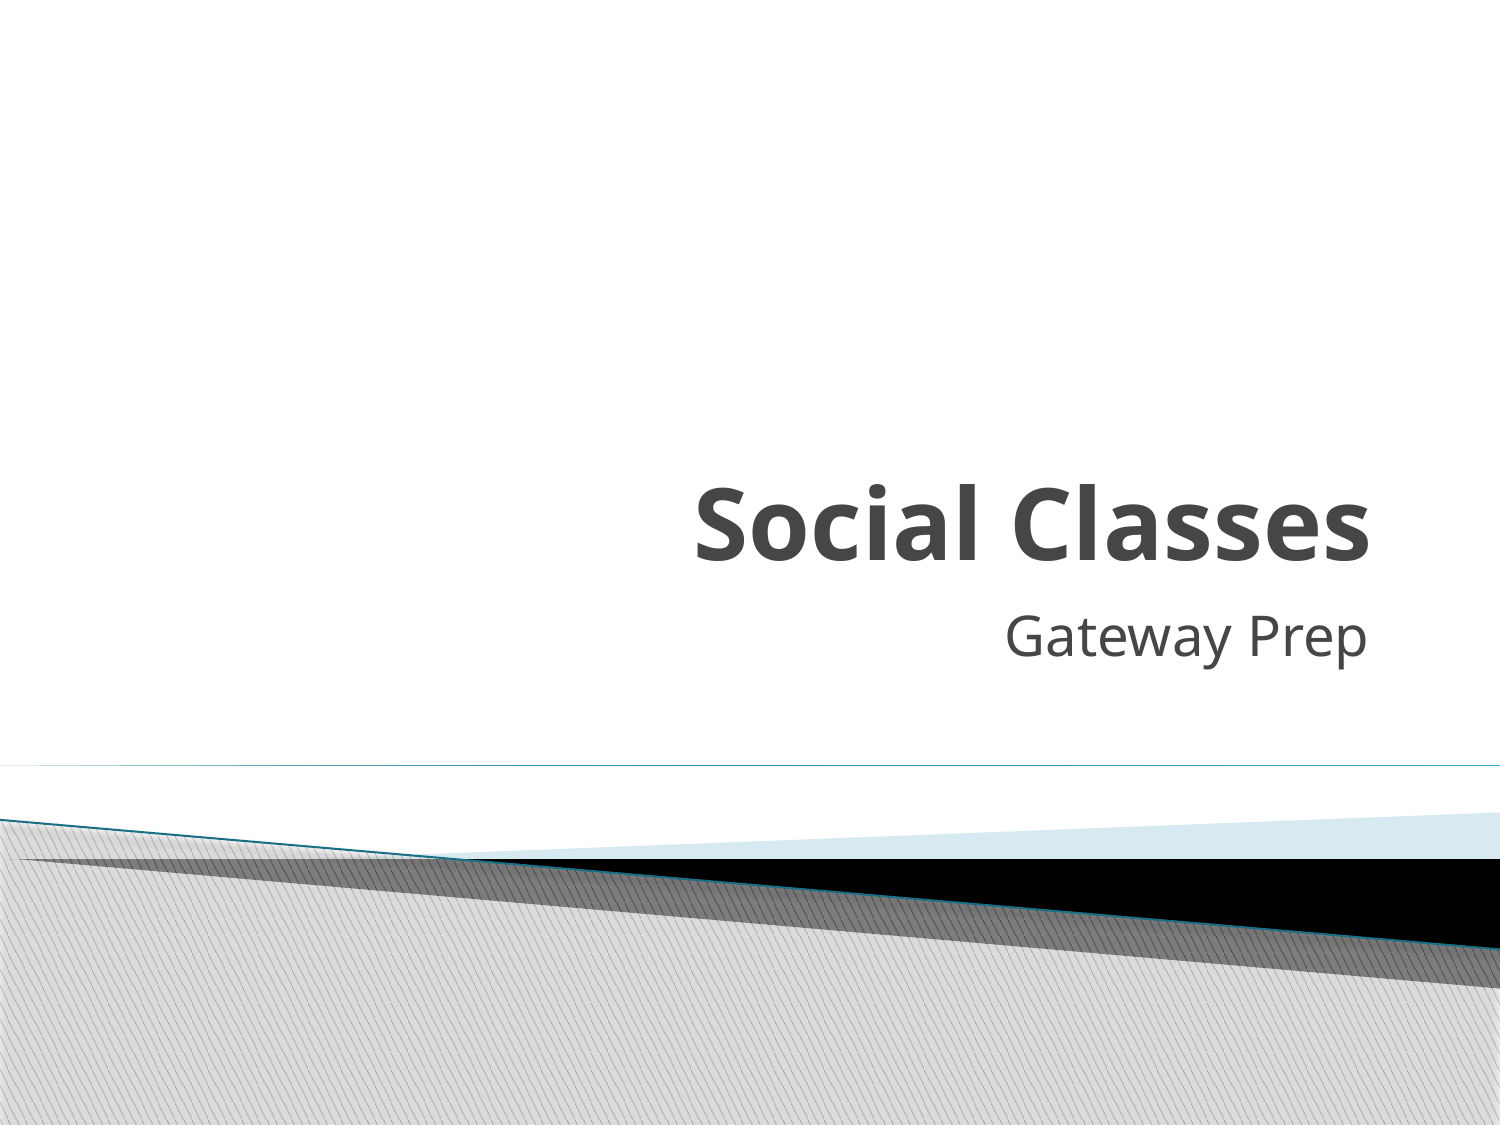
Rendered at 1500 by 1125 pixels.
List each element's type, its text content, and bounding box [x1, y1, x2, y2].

subtitle Gateway Prep [112, 592, 1388, 790]
picture [5, 859, 1500, 989]
title Social Classes [112, 287, 1388, 588]
